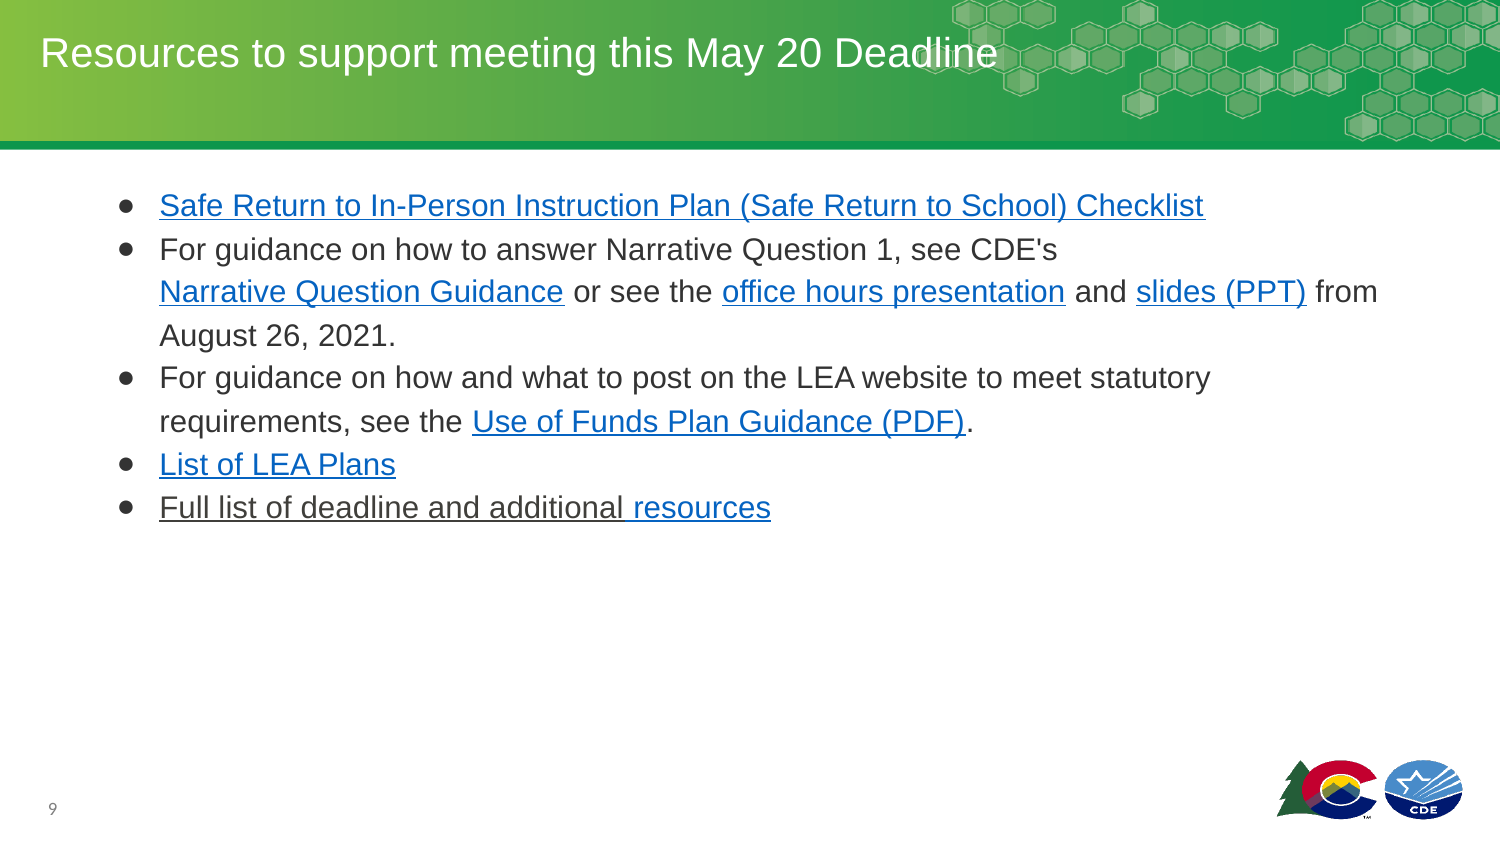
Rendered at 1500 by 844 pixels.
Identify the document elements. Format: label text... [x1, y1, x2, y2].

picture [0, 0, 1500, 150]
list Safe Return to In-Person Instruction Plan (Safe Return to School) Checklist For guidance on how to answer Narrative Question 1, see CDE's Narrative Question Guidance or see the office hours presentation and slides (PPT) from August 26, 2021. For guidance on how and what to post on the LEA website to meet statutory requirements, see the Use of Funds Plan Guidance (PDF). List of LEA Plans Full list of deadline and additional resources [103, 180, 1397, 751]
title Resources to support meeting this May 20 Deadline [40, 31, 1038, 125]
picture [1275, 759, 1463, 820]
slide_number 9 [36, 790, 375, 836]
